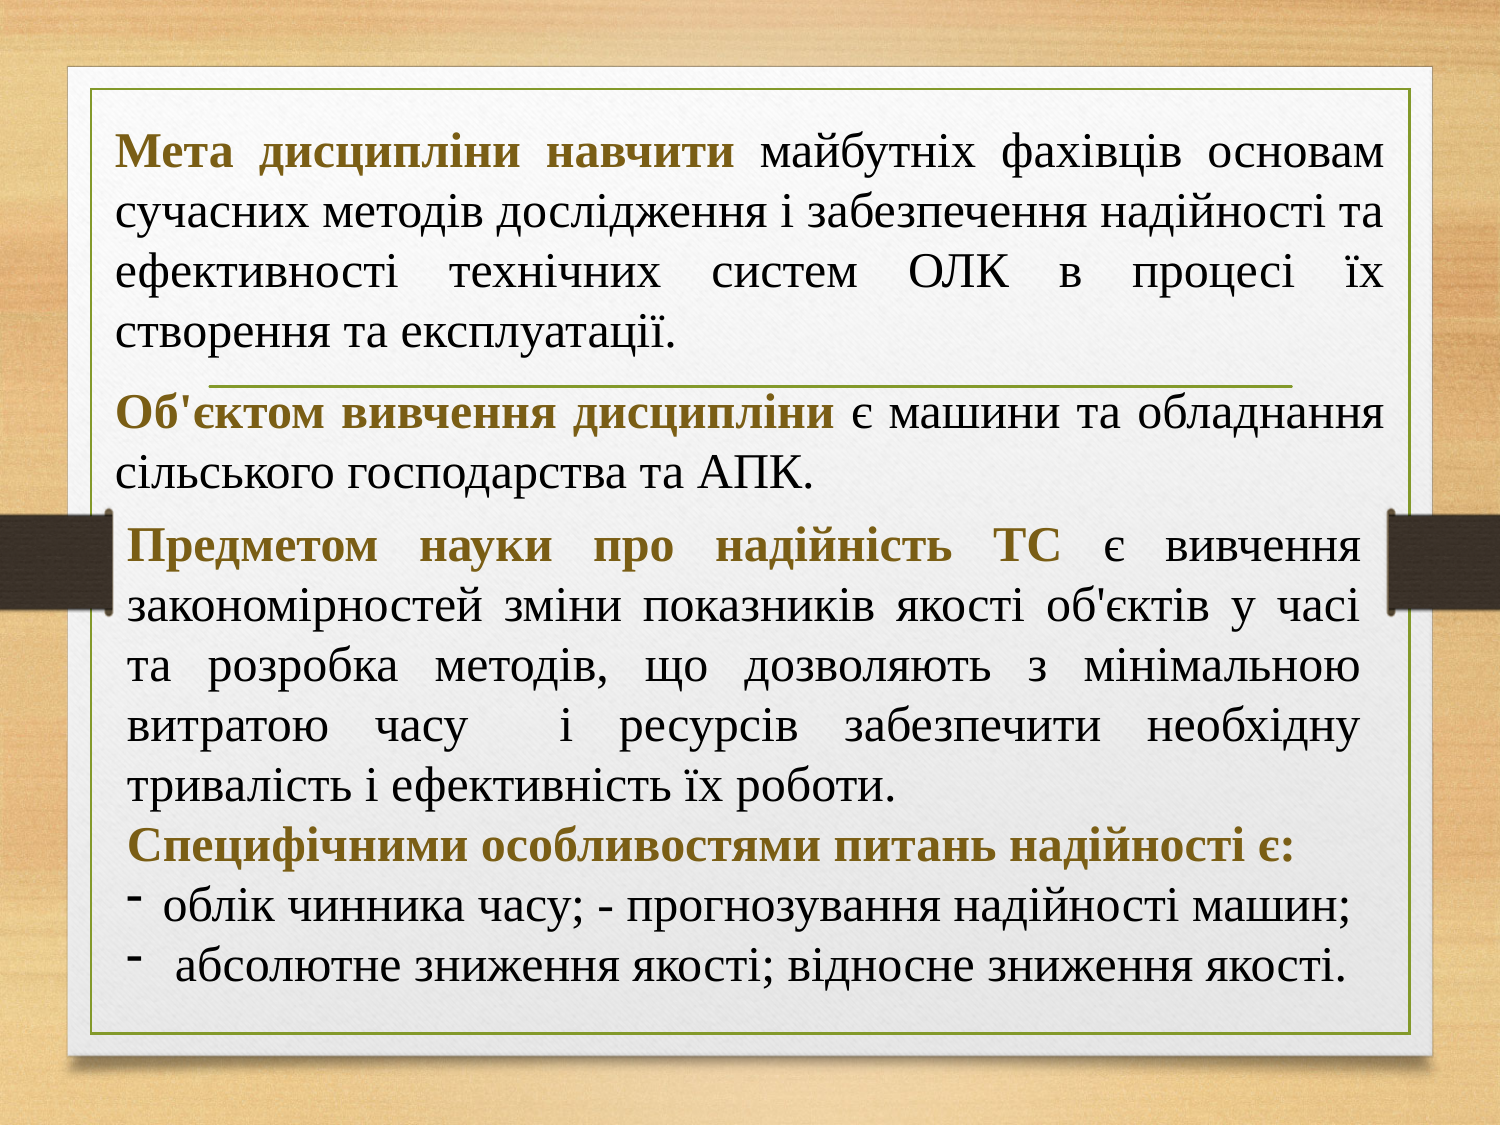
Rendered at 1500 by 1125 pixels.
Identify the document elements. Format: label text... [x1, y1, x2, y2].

text_box Предметом науки про надійність ТС є вивчення закономірностей зміни показників якості об'єктів у часі та розробка методів, що дозволяють з мінімальною витратою часу і ресурсів забезпечити необхідну тривалість і ефективність їх роботи. Специфічними особливостями питань надійності є: облік чинника часу; - прогнозування надійності машин; абсолютне зниження якості; відносне зниження якості. [112, 506, 1376, 999]
text_box Об'єктом вивчення дисципліни є машини та обладнання сільського господарства та АПК. [100, 370, 1400, 506]
picture [0, 0, 1500, 1125]
text_box Мета дисципліни навчити майбутніх фахівців основам сучасних методів дослідження і забезпечення надійності та ефективності технічних систем ОЛК в процесі їх створення та експлуатації. [100, 110, 1400, 366]
